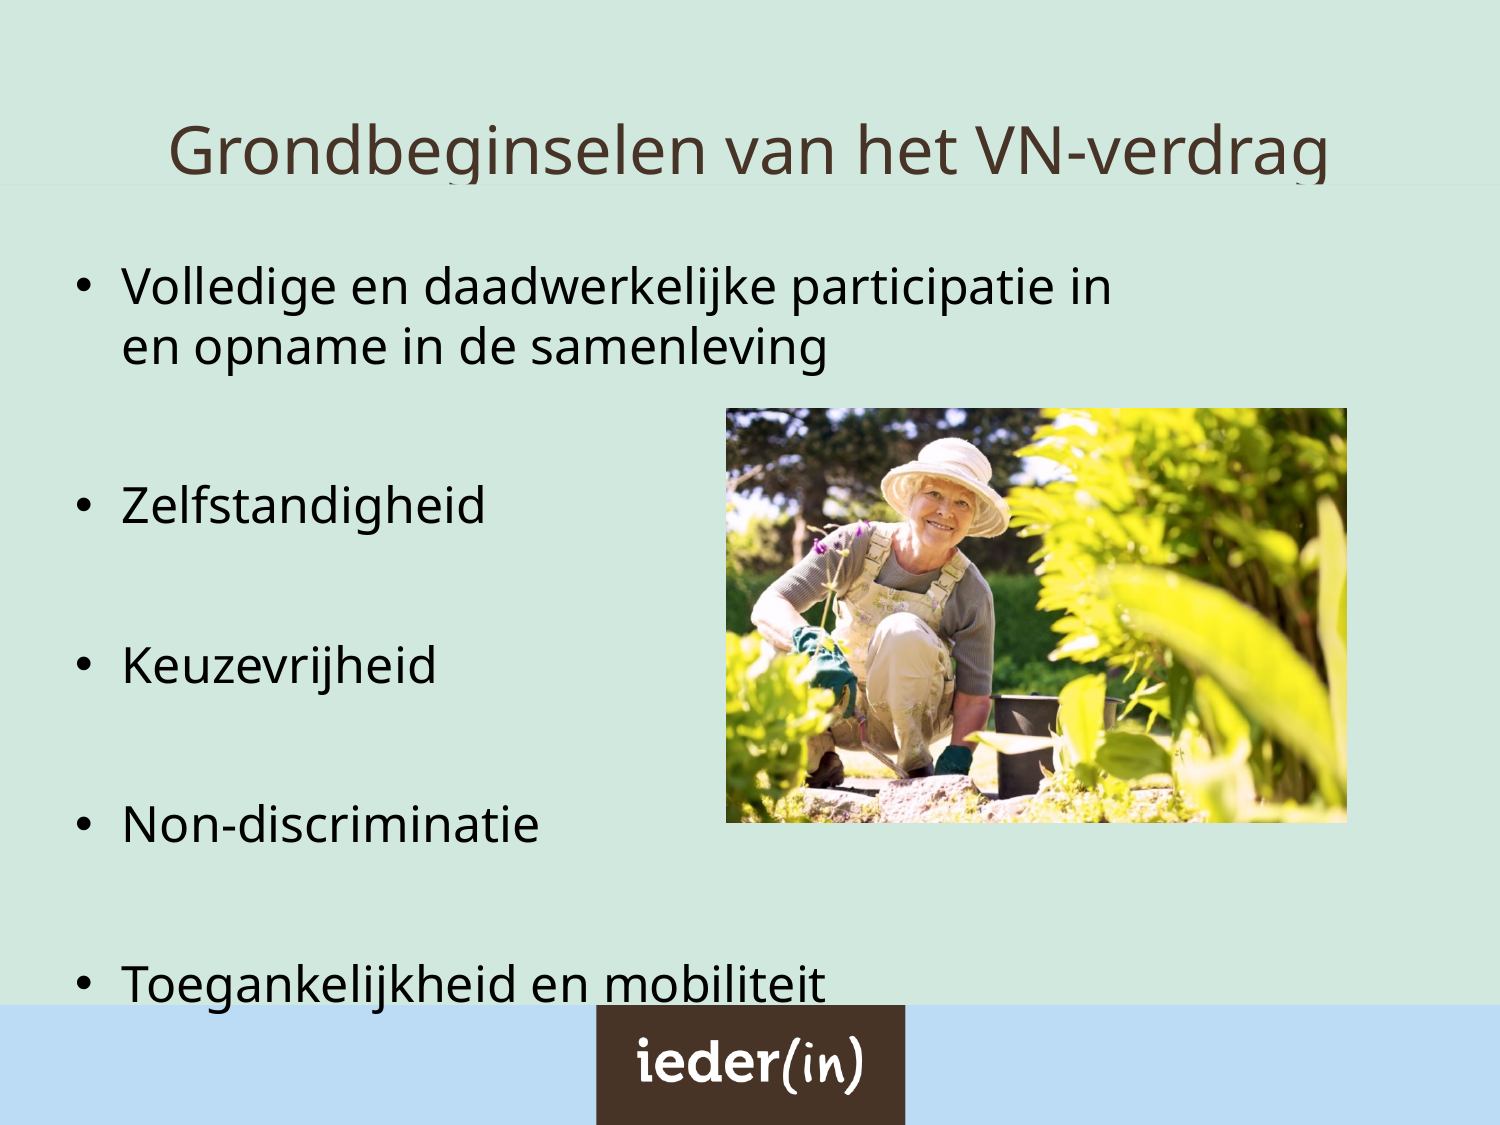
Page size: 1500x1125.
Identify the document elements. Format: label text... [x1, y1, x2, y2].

picture [596, 1005, 939, 1125]
title Grondbeginselen van het VN-verdrag [0, 0, 1500, 184]
list Volledige en daadwerkelijke participatie in en opname in de samenleving Zelfstandigheid Keuzevrijheid Non-discriminatie Toegankelijkheid en mobiliteit [0, 184, 1500, 1005]
picture [726, 408, 1347, 823]
